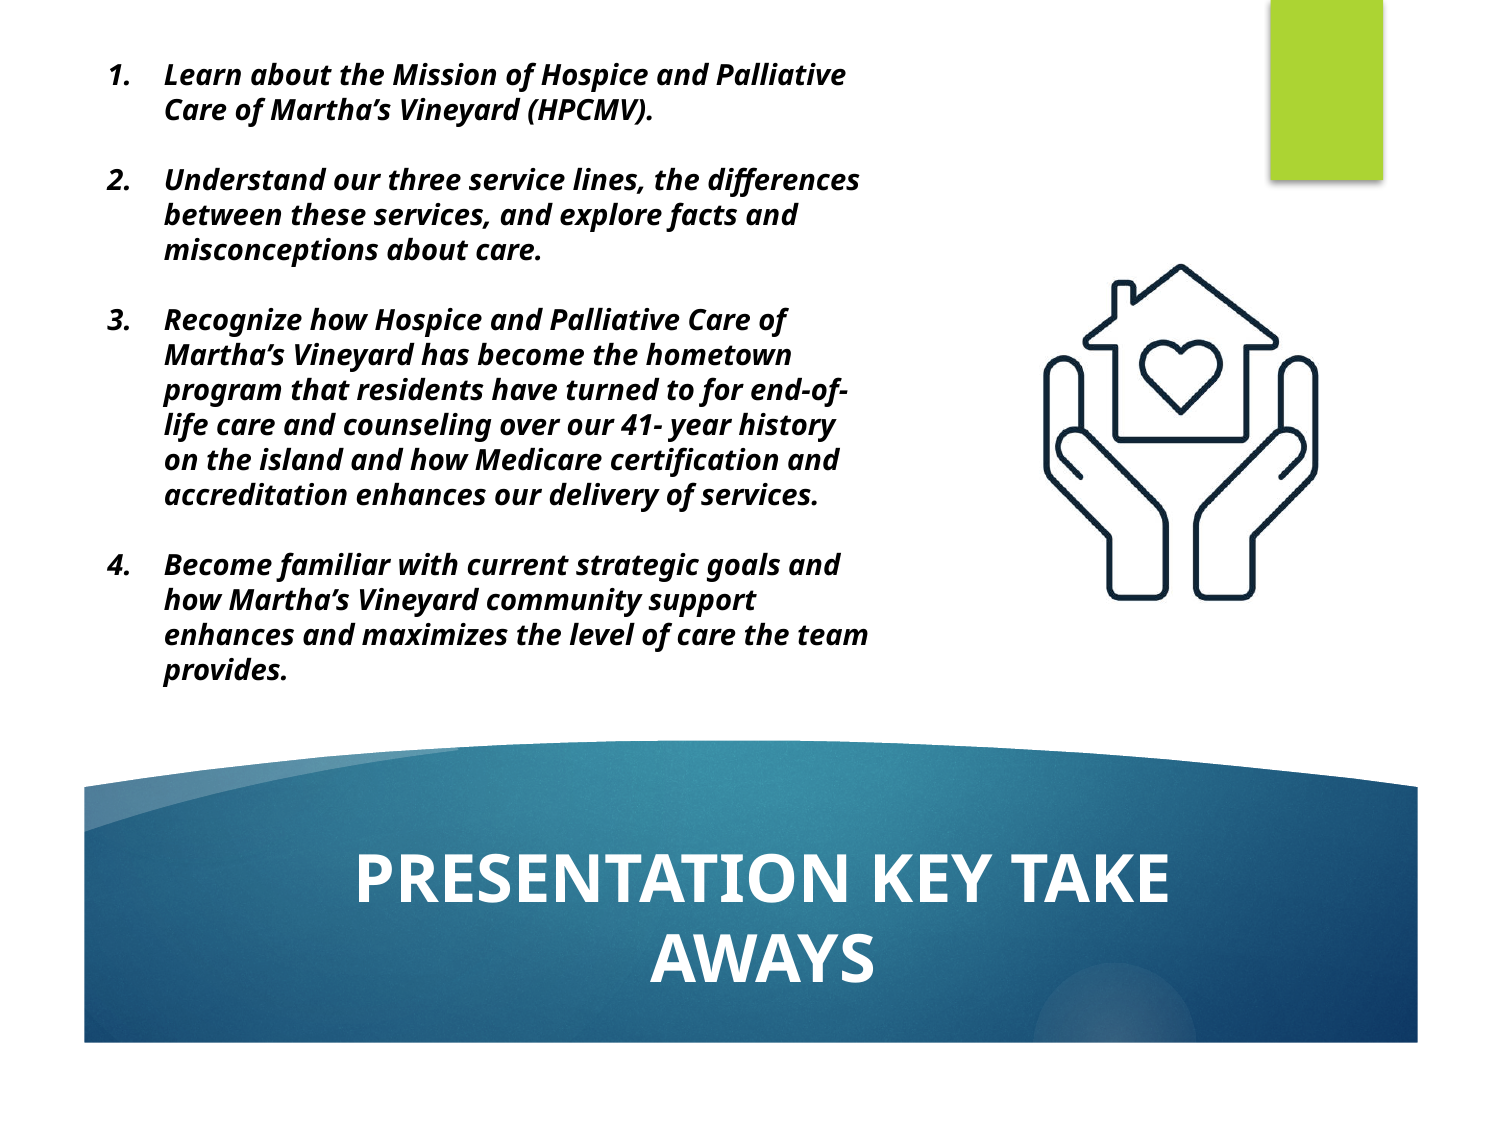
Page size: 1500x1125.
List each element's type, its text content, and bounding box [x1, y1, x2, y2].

text_box Learn about the Mission of Hospice and Palliative Care of Martha’s Vineyard (HPCMV). Understand our three service lines, the differences between these services, and explore facts and misconceptions about care. Recognize how Hospice and Palliative Care of Martha’s Vineyard has become the hometown program that residents have turned to for end-of-life care and counseling over our 41- year history on the island and how Medicare certification and accreditation enhances our delivery of services. Become familiar with current strategic goals and how Martha’s Vineyard community support enhances and maximizes the level of care the team provides. [92, 49, 892, 1125]
list PRESENTATION KEY TAKE AWAYS [892, 828, 1290, 909]
picture [947, 195, 1414, 669]
